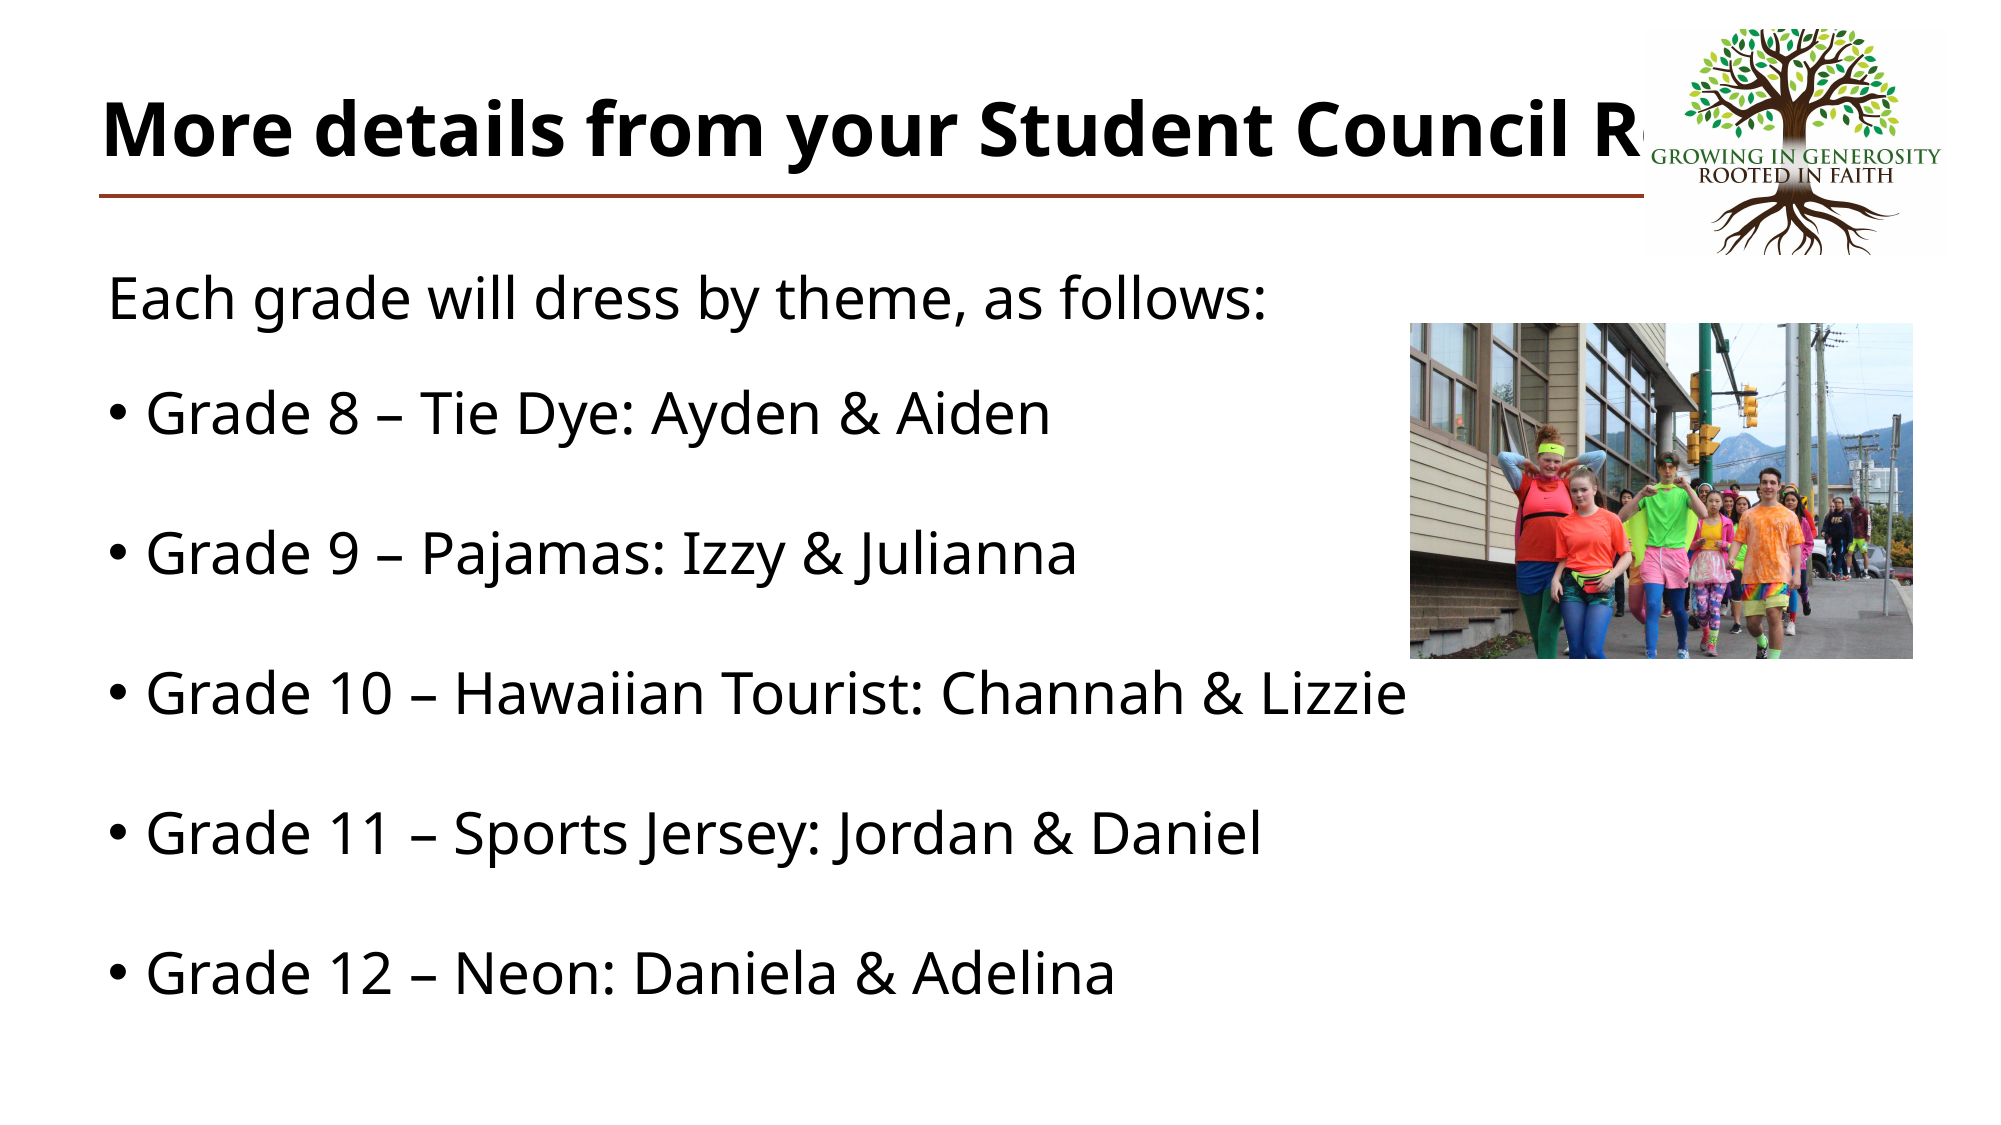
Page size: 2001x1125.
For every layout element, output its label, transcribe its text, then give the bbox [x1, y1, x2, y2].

title More details from your Student Council Reps! [85, 73, 1644, 179]
picture [1644, 29, 1949, 255]
picture [1409, 323, 1913, 660]
text_box Each grade will dress by theme, as follows: Grade 8 – Tie Dye: Ayden & Aiden Grade 9 – Pajamas: Izzy & Julianna Grade 10 – Hawaiian Tourist: Channah & Lizzie Grade 11 – Sports Jersey: Jordan & Daniel Grade 12 – Neon: Daniela & Adelina [93, 213, 1797, 1125]
